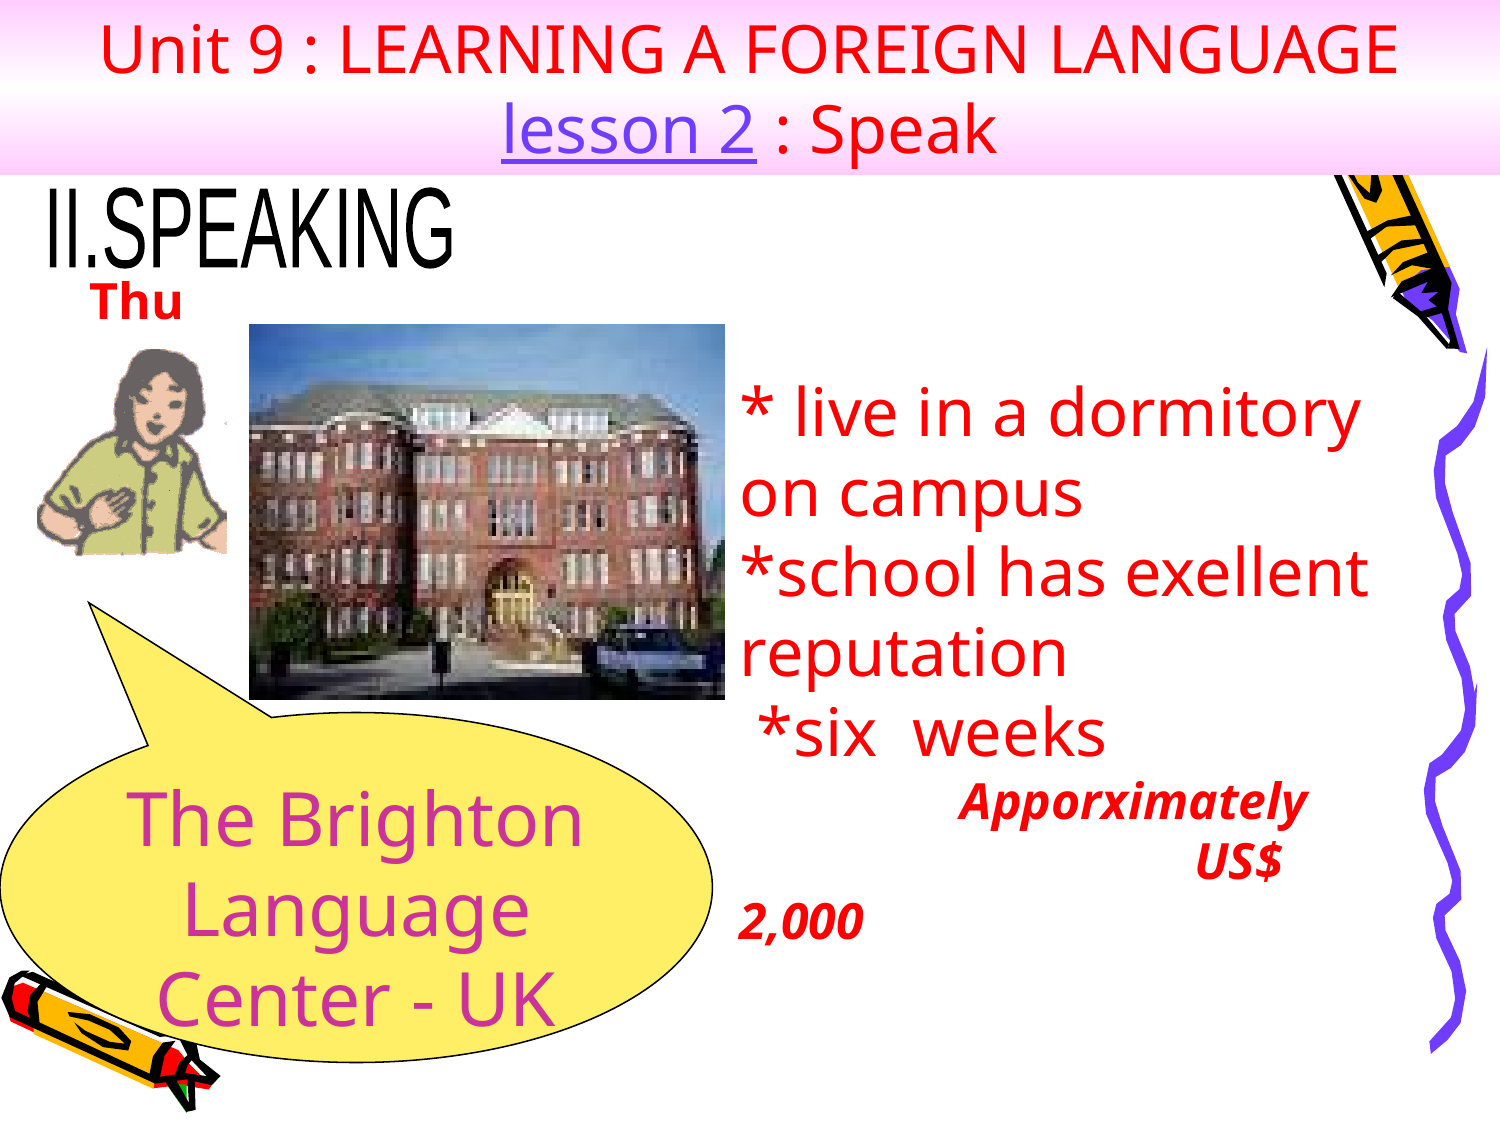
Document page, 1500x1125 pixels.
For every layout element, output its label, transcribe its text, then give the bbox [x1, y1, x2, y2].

text_box Thu [75, 262, 200, 338]
text_box Unit 9 : LEARNING A FOREIGN LANGUAGE lesson 2 : Speak [0, 0, 1500, 175]
text_box * live in a dormitory on campus *school has exellent reputation *six weeks Apporximately US$ 2,000 [724, 362, 1413, 957]
picture [37, 349, 227, 557]
picture [249, 324, 726, 701]
text_box The Brighton Language Center - UK [0, 602, 713, 1063]
